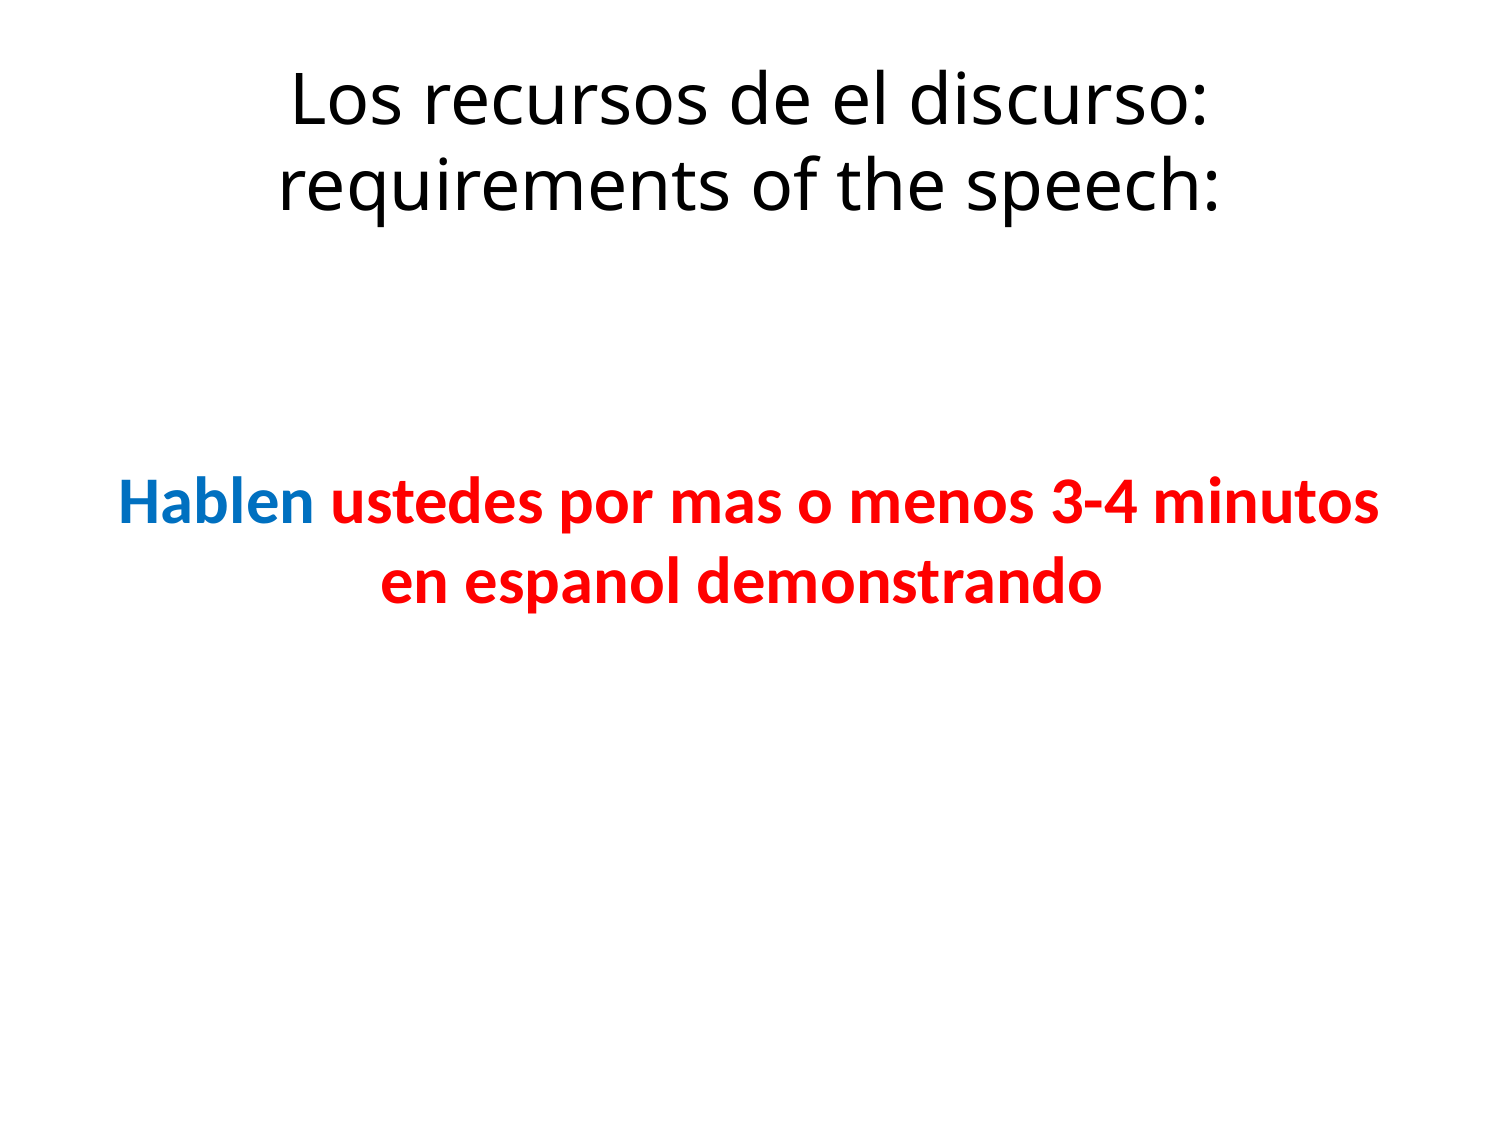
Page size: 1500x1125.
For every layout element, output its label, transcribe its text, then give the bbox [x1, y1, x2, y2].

list Hablen ustedes por mas o menos 3-4 minutos en espanol demonstrando [75, 262, 1425, 1005]
title Los recursos de el discurso: requirements of the speech: [75, 45, 1425, 233]
